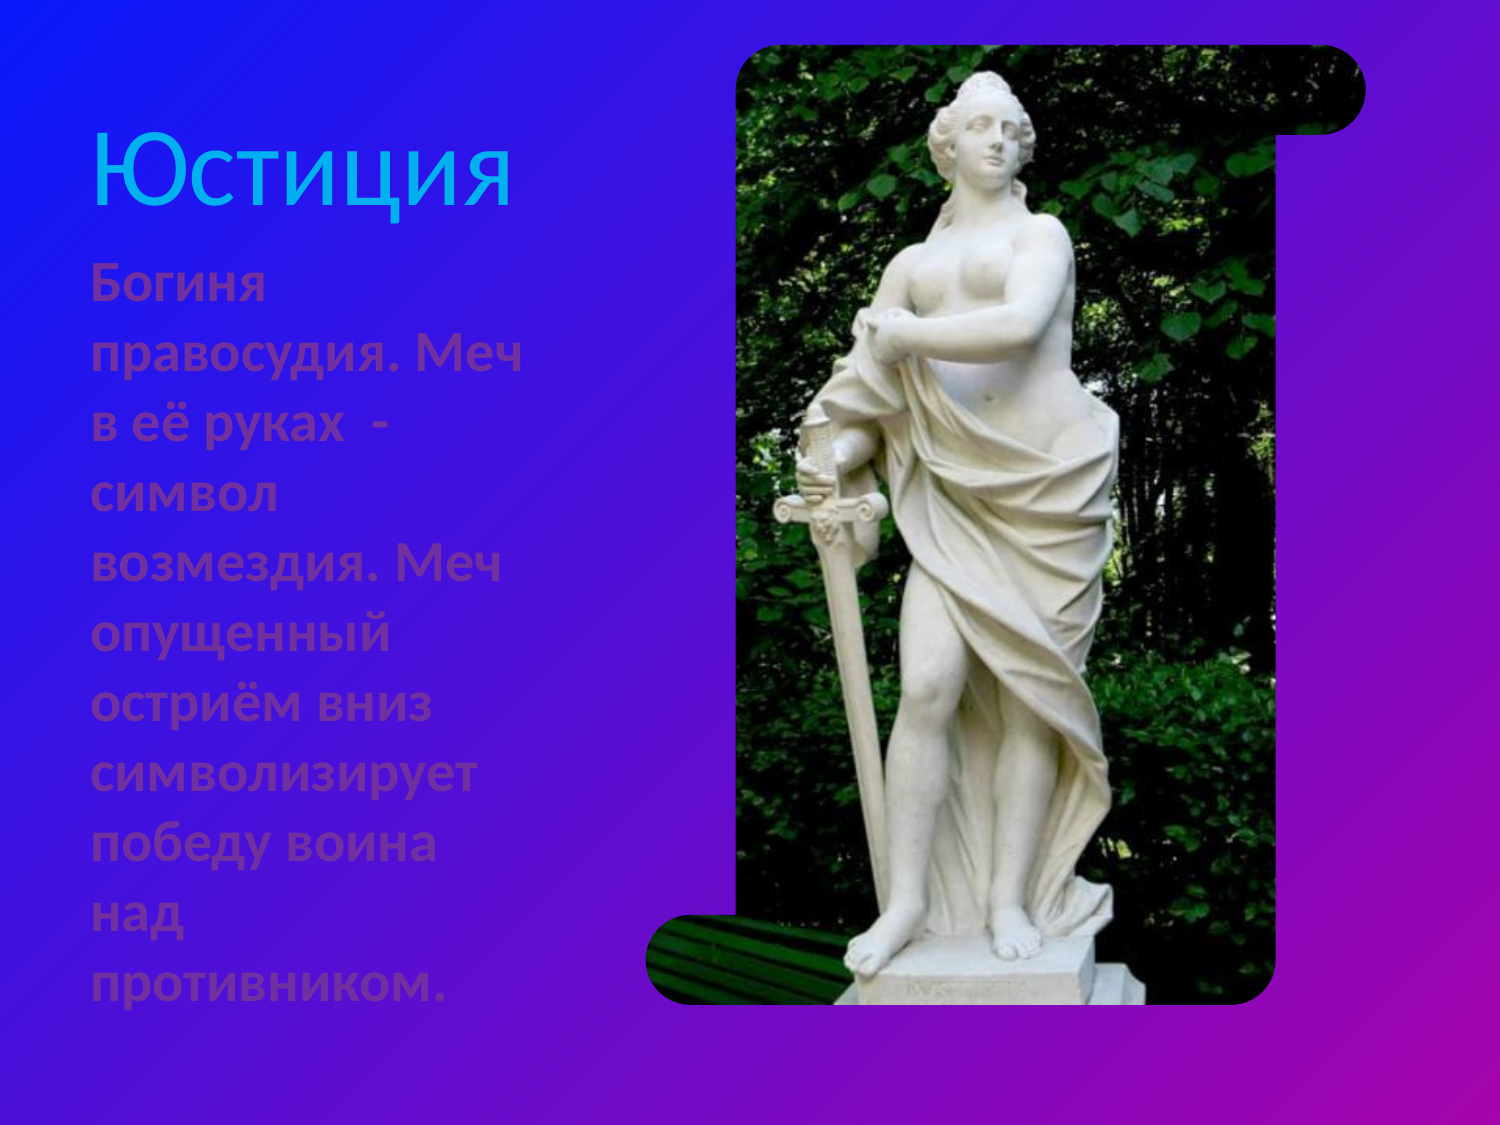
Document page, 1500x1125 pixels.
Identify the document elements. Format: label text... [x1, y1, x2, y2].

title Юстиция [75, 44, 569, 235]
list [645, 44, 1366, 1006]
list Богиня правосудия. Меч в её руках - символ возмездия. Меч опущенный остриём вниз символизирует победу воина над противником. [75, 235, 569, 1005]
